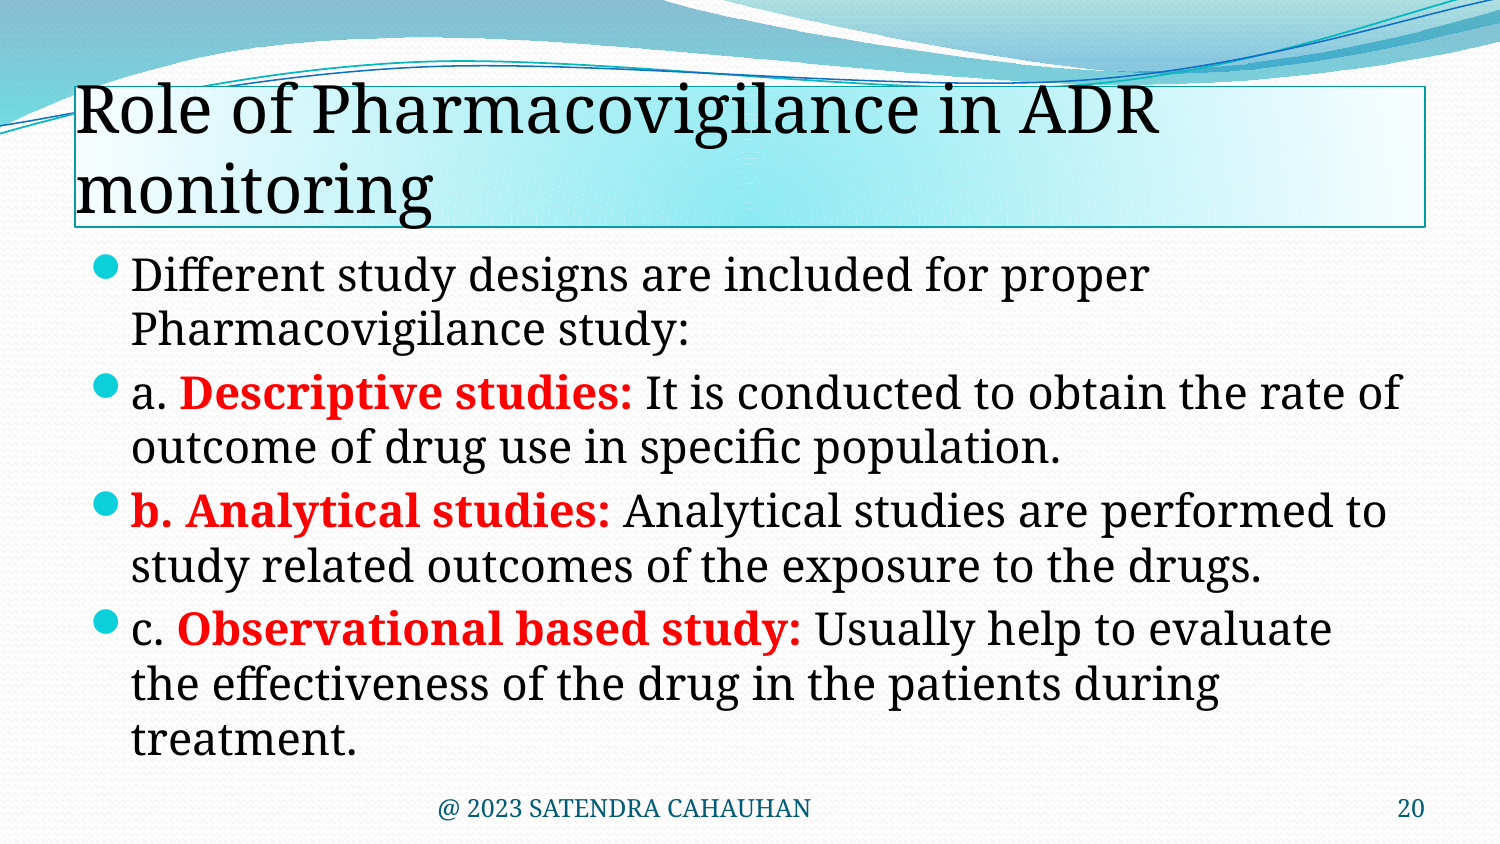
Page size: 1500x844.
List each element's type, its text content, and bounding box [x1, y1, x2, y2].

list Different study designs are included for proper Pharmacovigilance study: a. Descriptive studies: It is conducted to obtain the rate of outcome of drug use in specific population. b. Analytical studies: Analytical studies are performed to study related outcomes of the exposure to the drugs. c. Observational based study: Usually help to evaluate the effectiveness of the drug in the patients during treatment. [75, 238, 1425, 779]
footer @ 2023 SATENDRA CAHAUHAN [437, 782, 988, 827]
slide_number 20 [1299, 782, 1425, 827]
title Role of Pharmacovigilance in ADR monitoring [74, 86, 1426, 228]
